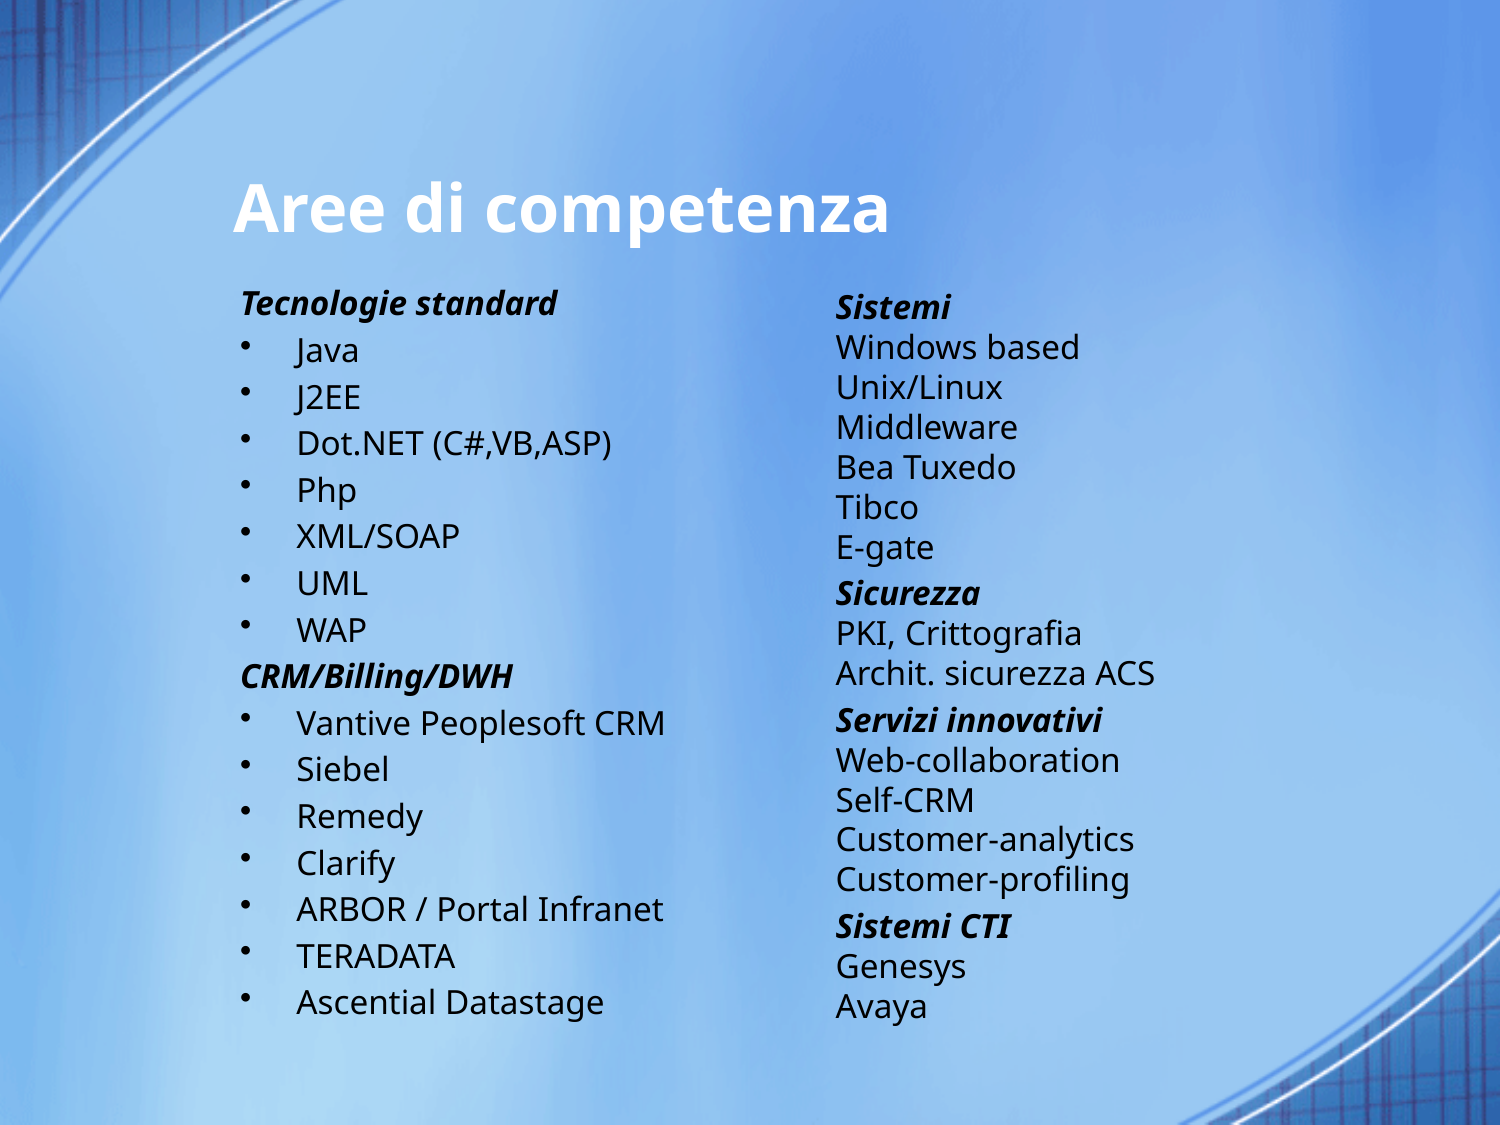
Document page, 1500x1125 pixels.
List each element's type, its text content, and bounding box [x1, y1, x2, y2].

list Tecnologie standard Java J2EE Dot.NET (C#,VB,ASP) Php XML/SOAP UML WAP CRM/Billing/DWH Vantive Peoplesoft CRM Siebel Remedy Clarify ARBOR / Portal Infranet TERADATA Ascential Datastage [224, 274, 786, 1048]
title Aree di competenza [218, 66, 1344, 255]
picture [0, 0, 1500, 1125]
text_box Sistemi Windows based Unix/Linux Middleware Bea Tuxedo Tibco E-gate Sicurezza PKI, Crittografia Archit. sicurezza ACS Servizi innovativi Web-collaboration Self-CRM Customer-analytics Customer-profiling Sistemi CTI Genesys Avaya [820, 278, 1317, 1093]
